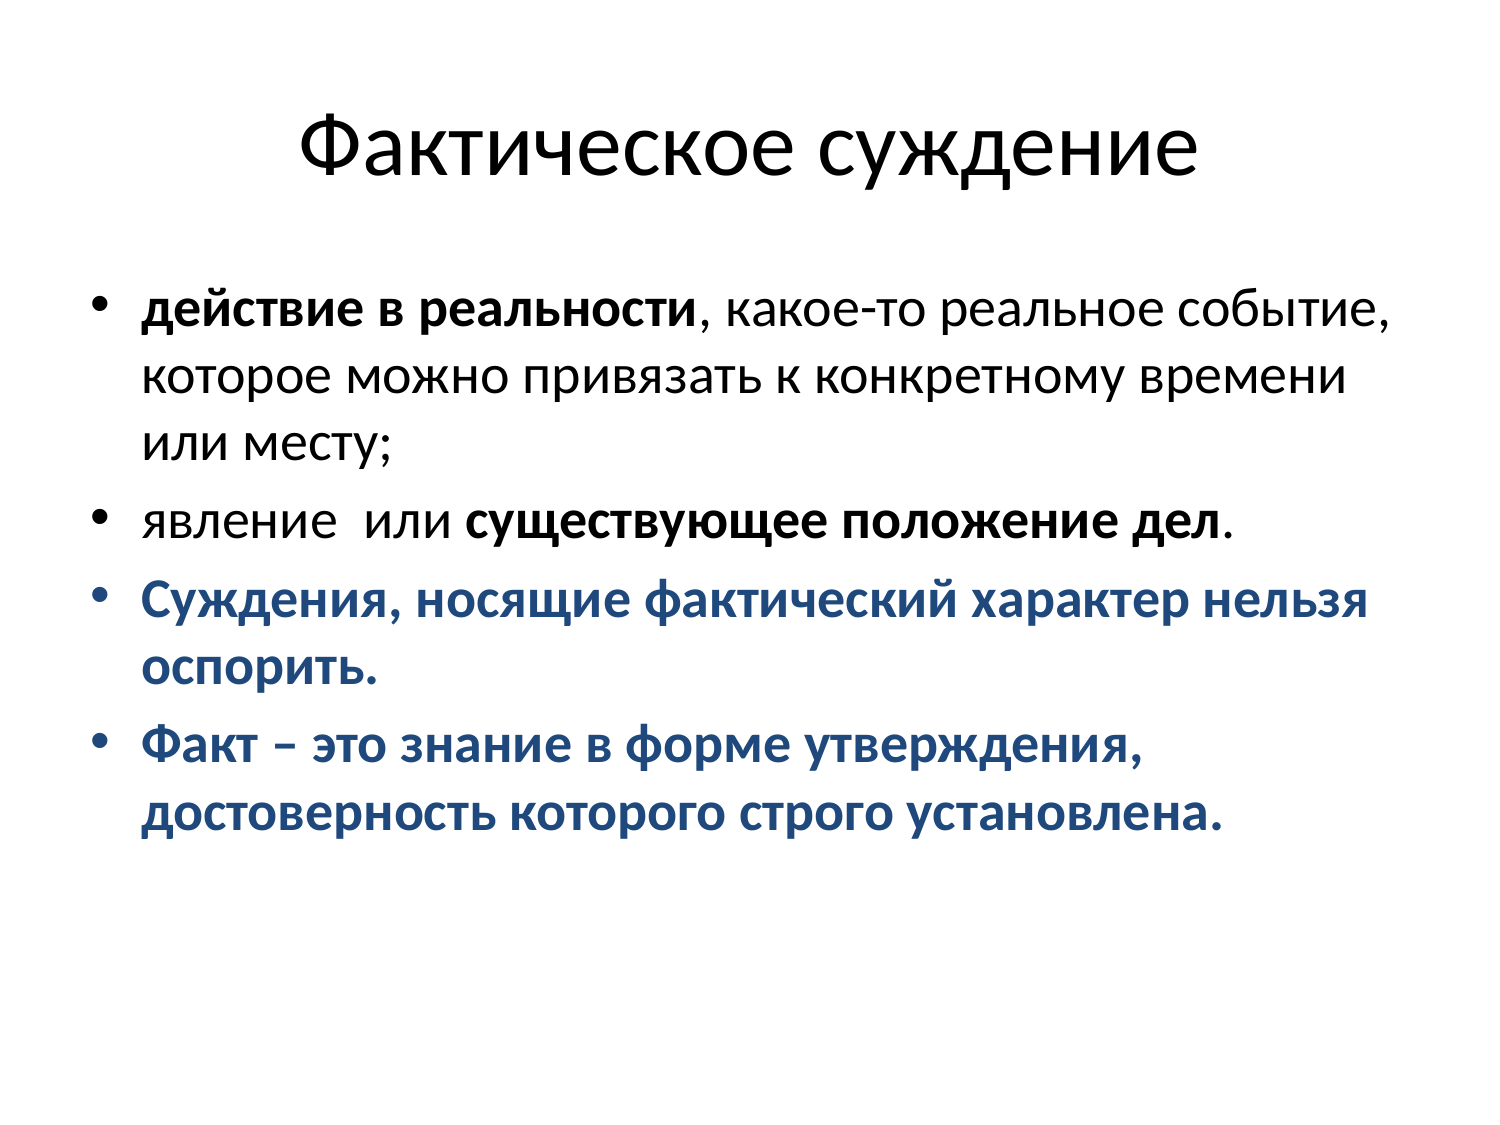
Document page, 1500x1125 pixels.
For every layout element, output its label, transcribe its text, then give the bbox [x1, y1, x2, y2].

title Фактическое суждение [75, 45, 1425, 233]
list действие в реальности, какое-то реальное событие, которое можно привязать к конкретному времени или месту; явление или существующее положение дел. Суждения, носящие фактический характер нельзя оспорить. Факт – это знание в форме утверждения, достоверность которого строго установлена. [75, 262, 1425, 1005]
